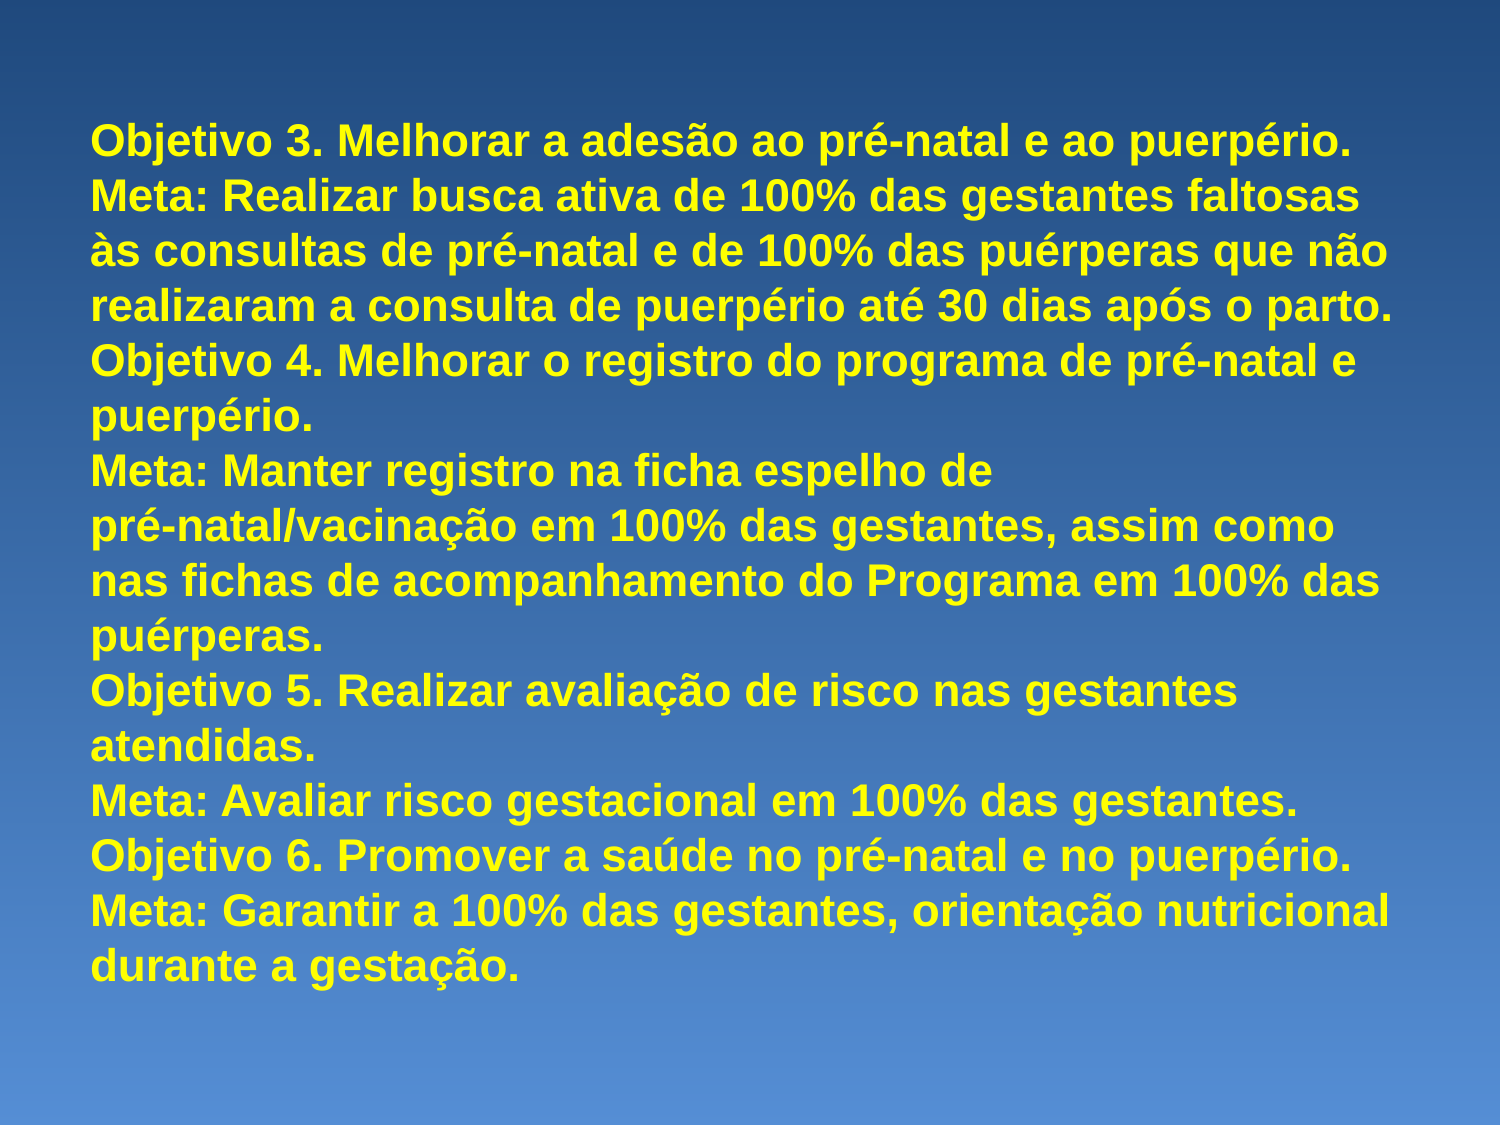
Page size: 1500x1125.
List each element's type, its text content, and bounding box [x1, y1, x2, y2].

title Objetivo 3. Melhorar a adesão ao pré-natal e ao puerpério. Meta: Realizar busca ativa de 100% das gestantes faltosas às consultas de pré-natal e de 100% das puérperas que não realizaram a consulta de puerpério até 30 dias após o parto. Objetivo 4. Melhorar o registro do programa de pré-natal e puerpério. Meta: Manter registro na ficha espelho de pré-natal/vacinação em 100% das gestantes, assim como nas fichas de acompanhamento do Programa em 100% das puérperas. Objetivo 5. Realizar avaliação de risco nas gestantes atendidas. Meta: Avaliar risco gestacional em 100% das gestantes. Objetivo 6. Promover a saúde no pré-natal e no puerpério. Meta: Garantir a 100% das gestantes, orientação nutricional durante a gestação. [75, 42, 1425, 1059]
